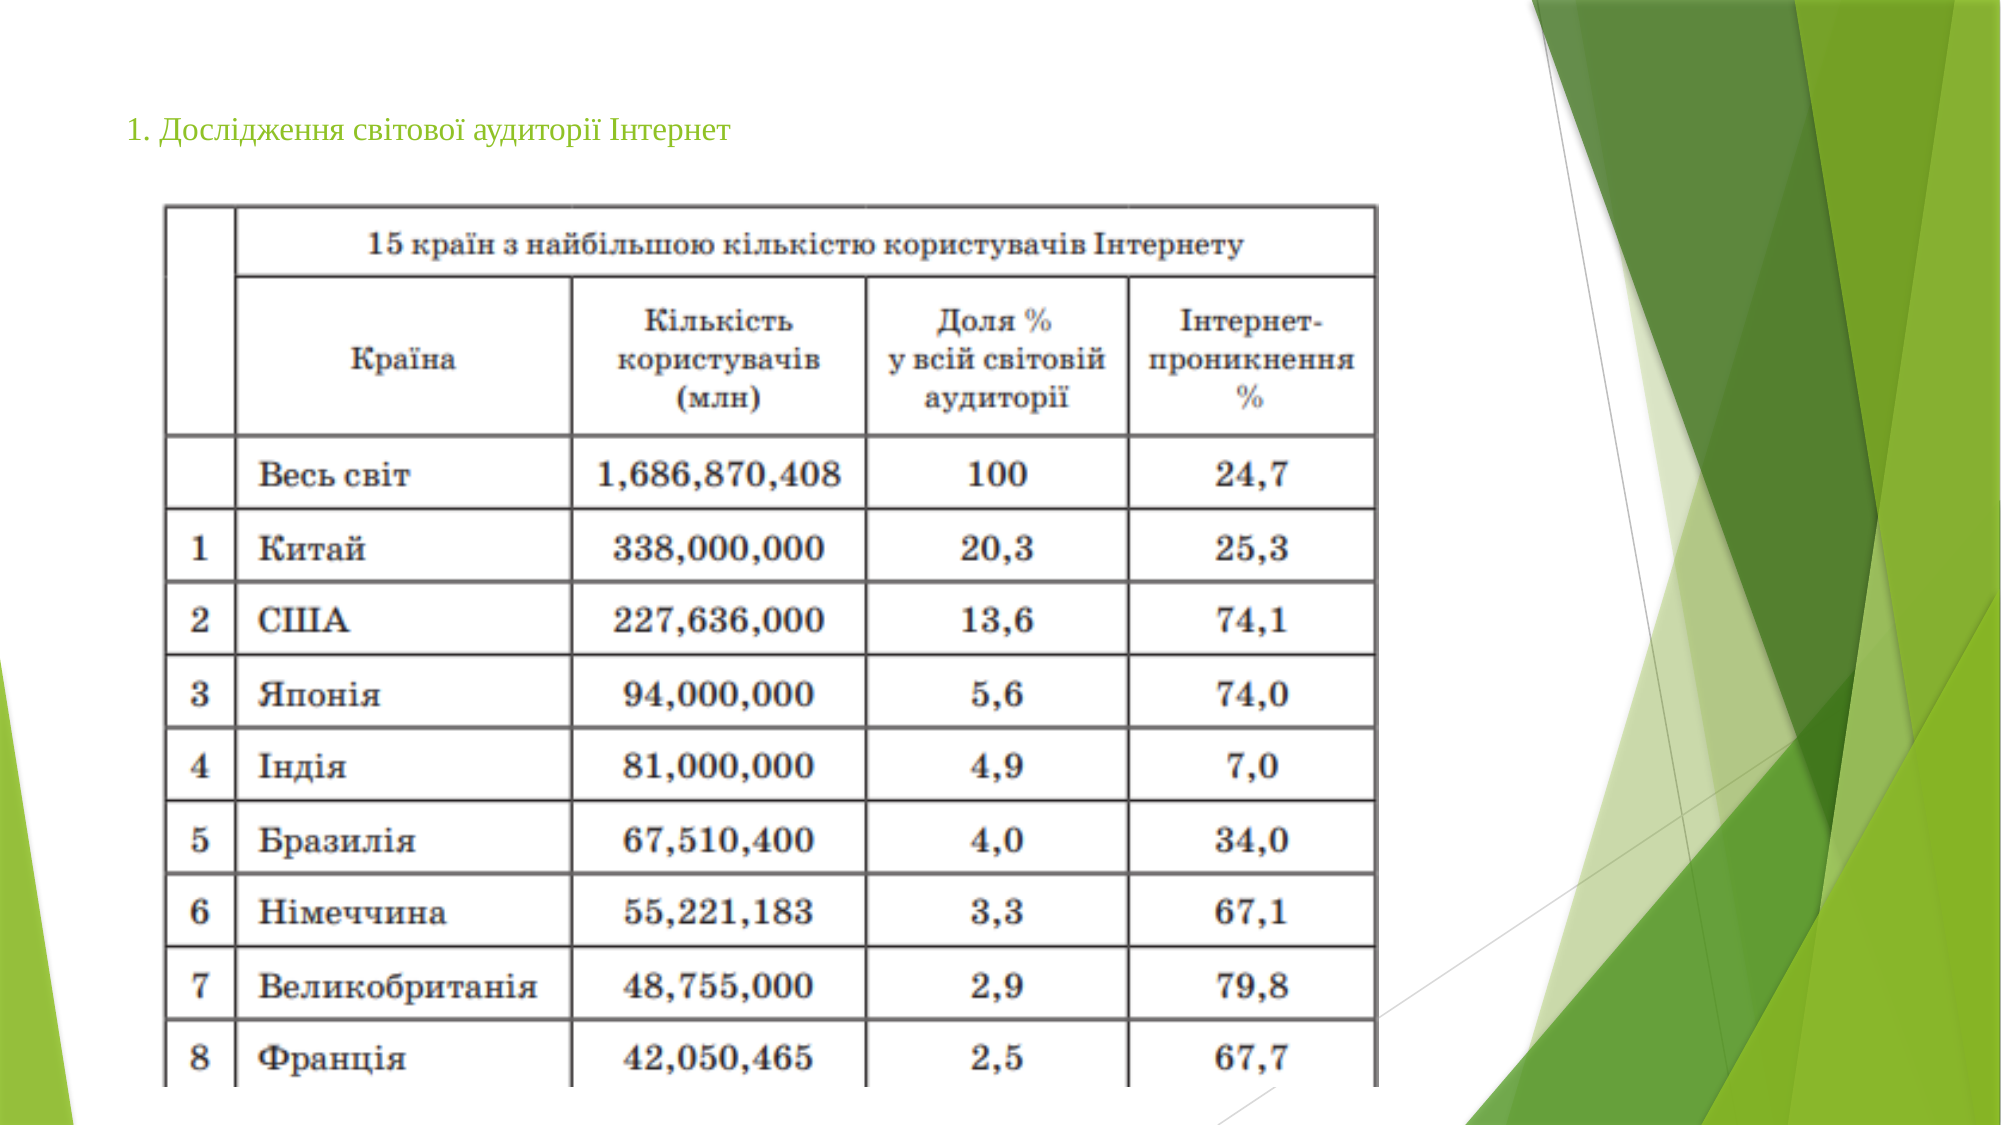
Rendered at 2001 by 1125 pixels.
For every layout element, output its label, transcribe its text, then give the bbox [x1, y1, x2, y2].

title 1. Дослідження світової аудиторії Інтернет [111, 99, 1522, 196]
picture [144, 195, 1380, 1087]
